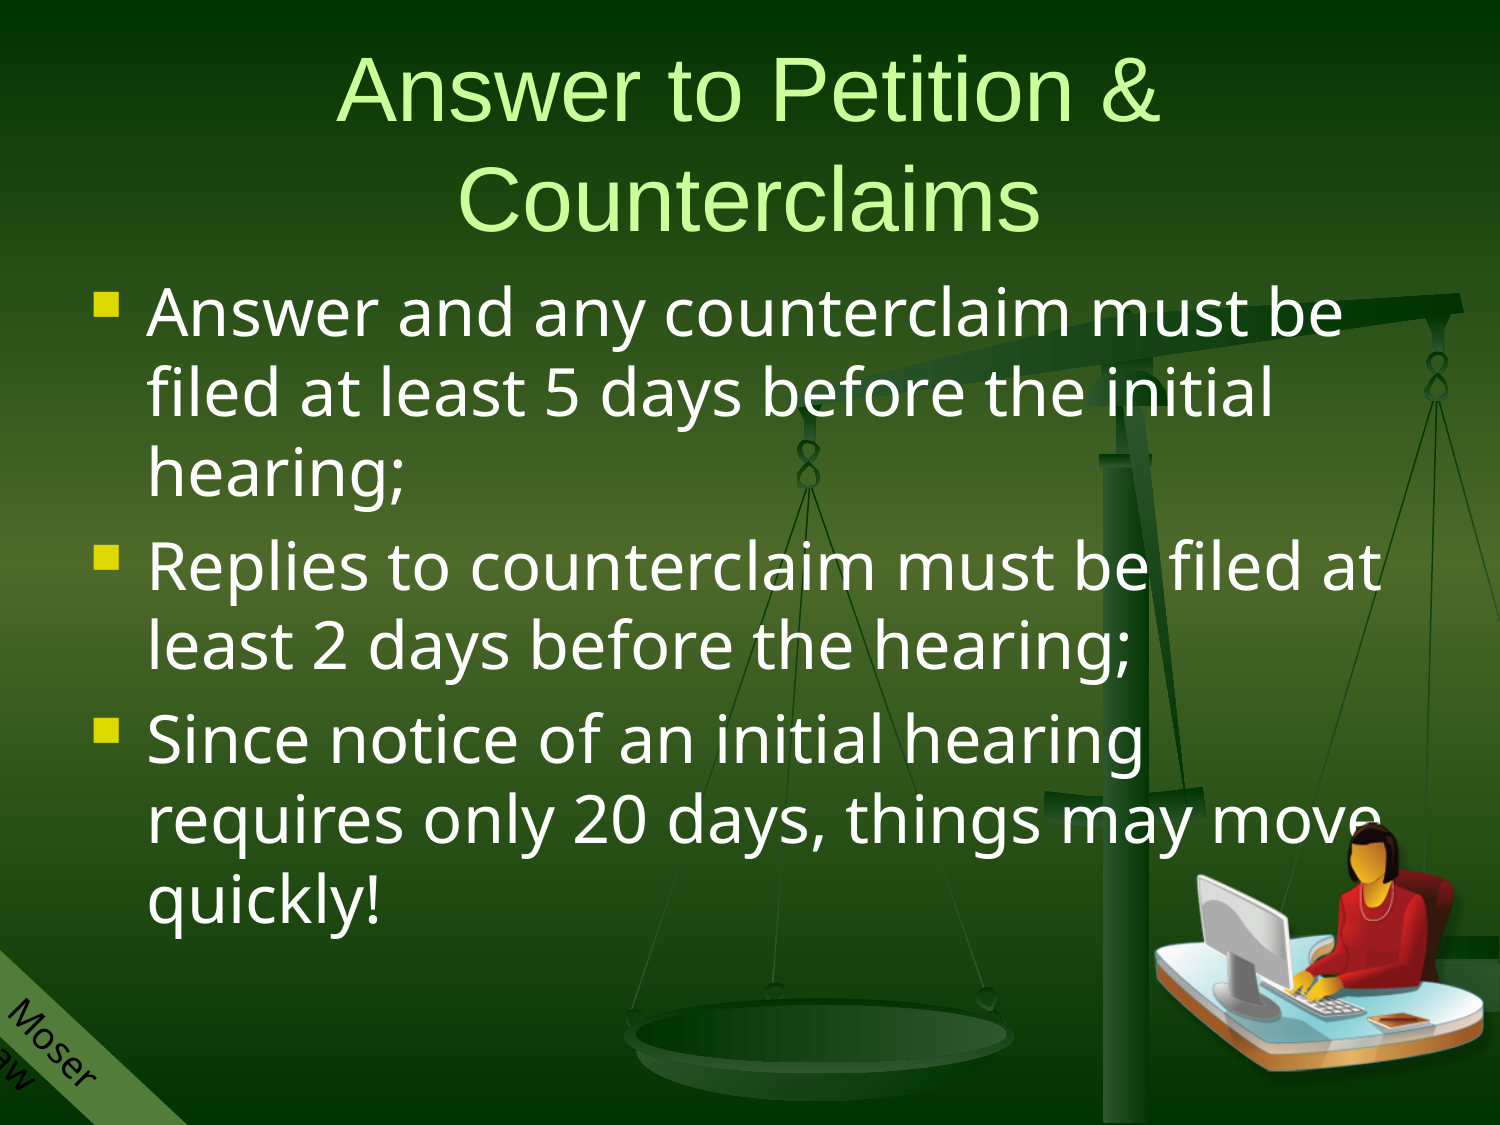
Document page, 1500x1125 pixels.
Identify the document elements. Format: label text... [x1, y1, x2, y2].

picture [1144, 774, 1500, 1125]
title Answer to Petition & Counterclaims [74, 45, 1426, 234]
list Answer and any counterclaim must be filed at least 5 days before the initial hearing; Replies to counterclaim must be filed at least 2 days before the hearing; Since notice of an initial hearing requires only 20 days, things may move quickly! [74, 262, 1426, 1006]
